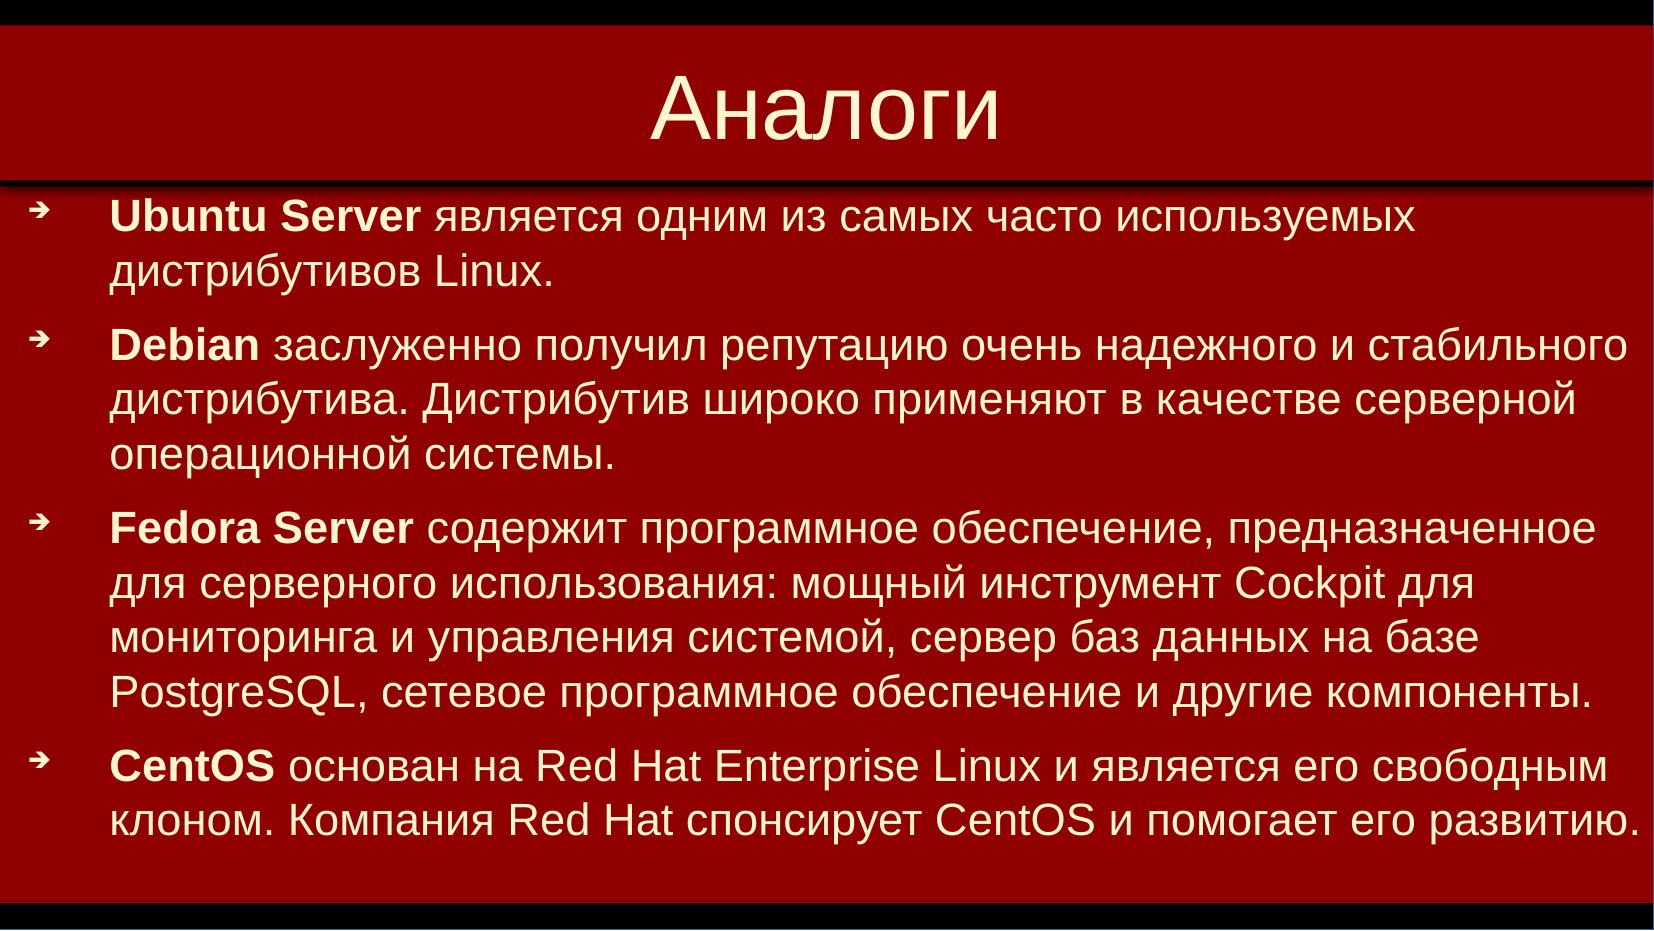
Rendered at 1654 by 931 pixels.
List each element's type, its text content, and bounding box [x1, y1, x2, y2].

text_box Ubuntu Server является одним из самых часто используемых дистрибутивов Linux. Debian заслуженно получил репутацию очень надежного и стабильного дистрибутива. Дистрибутив широко применяют в качестве серверной операционной системы. Fedora Server содержит программное обеспечение, предназначенное для серверного использования: мощный инструмент Cockpit для мониторинга и управления системой, сервер баз данных на базе PostgreSQL, сетевое программное обеспечение и другие компоненты. CentOS основан на Red Hat Enterprise Linux и является его свободным клоном. Компания Red Hat спонсирует CentOS и помогает его развитию. [0, 198, 1654, 904]
text_box Аналоги [0, 25, 1654, 181]
